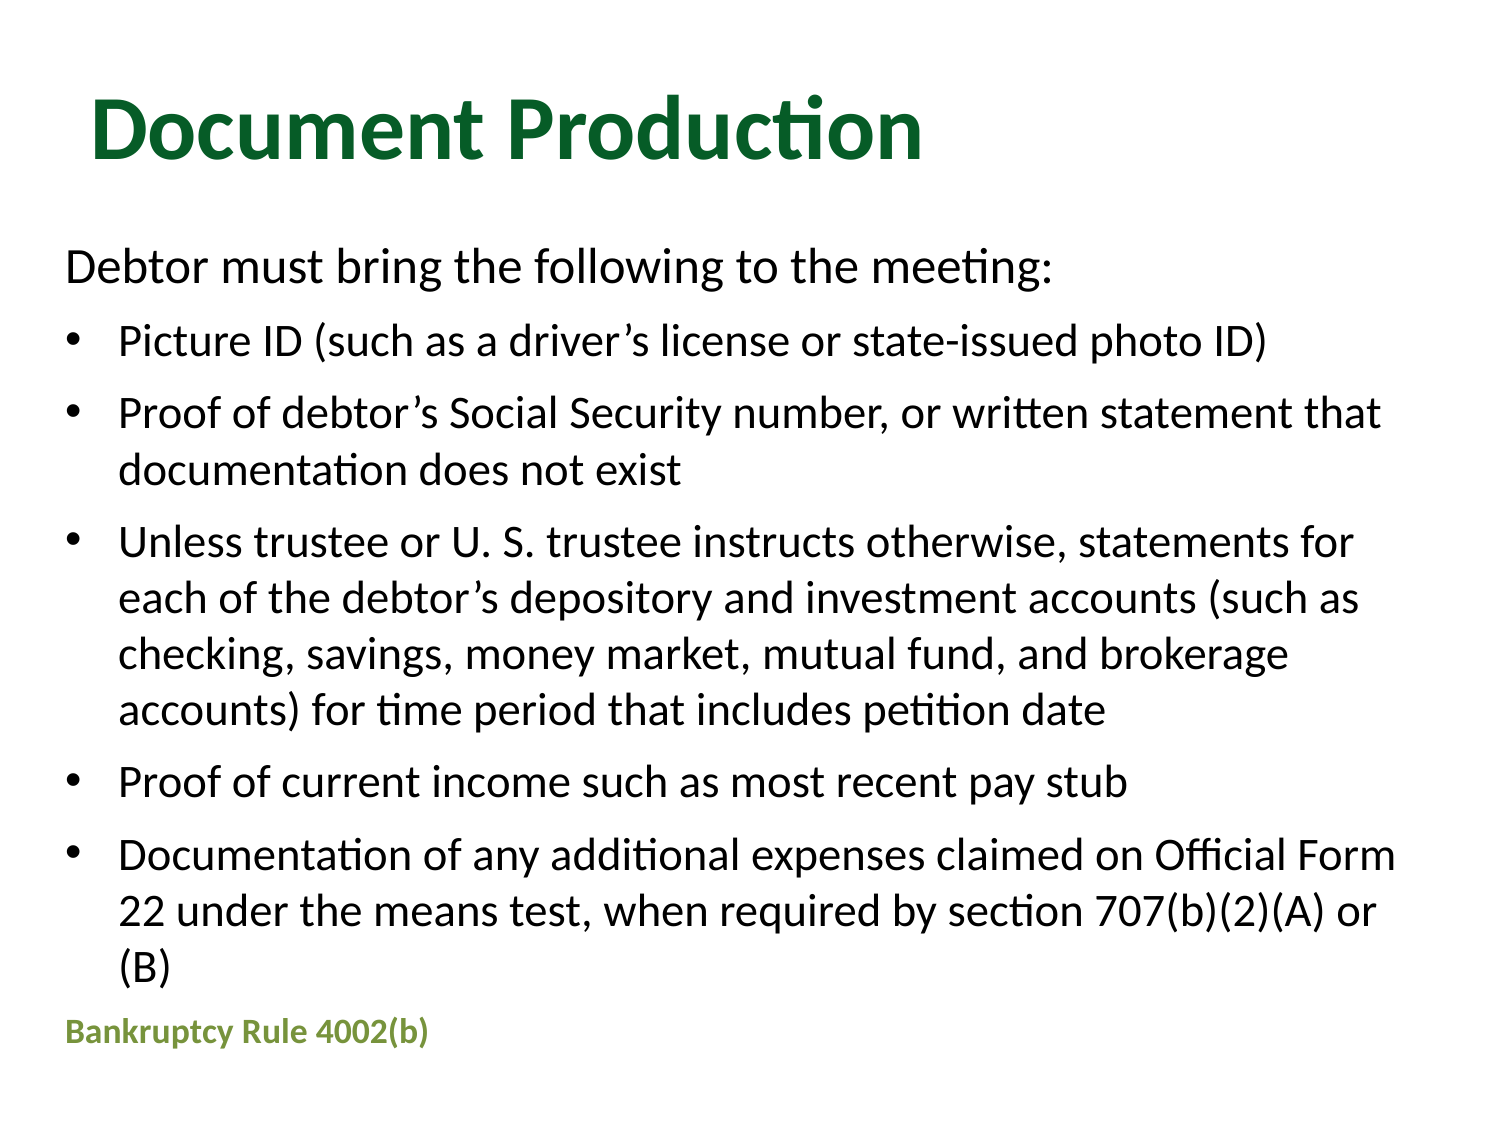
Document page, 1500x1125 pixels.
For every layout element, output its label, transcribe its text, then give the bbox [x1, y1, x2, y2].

list Debtor must bring the following to the meeting: Picture ID (such as a driver’s license or state-issued photo ID) Proof of debtor’s Social Security number, or written statement that documentation does not exist Unless trustee or U. S. trustee instructs otherwise, statements for each of the debtor’s depository and investment accounts (such as checking, savings, money market, mutual fund, and brokerage accounts) for time period that includes petition date Proof of current income such as most recent pay stub Documentation of any additional expenses claimed on Official Form 22 under the means test, when required by section 707(b)(2)(A) or (B) Bankruptcy Rule 4002(b) [50, 224, 1425, 1075]
title Document Production [75, 45, 1425, 200]
